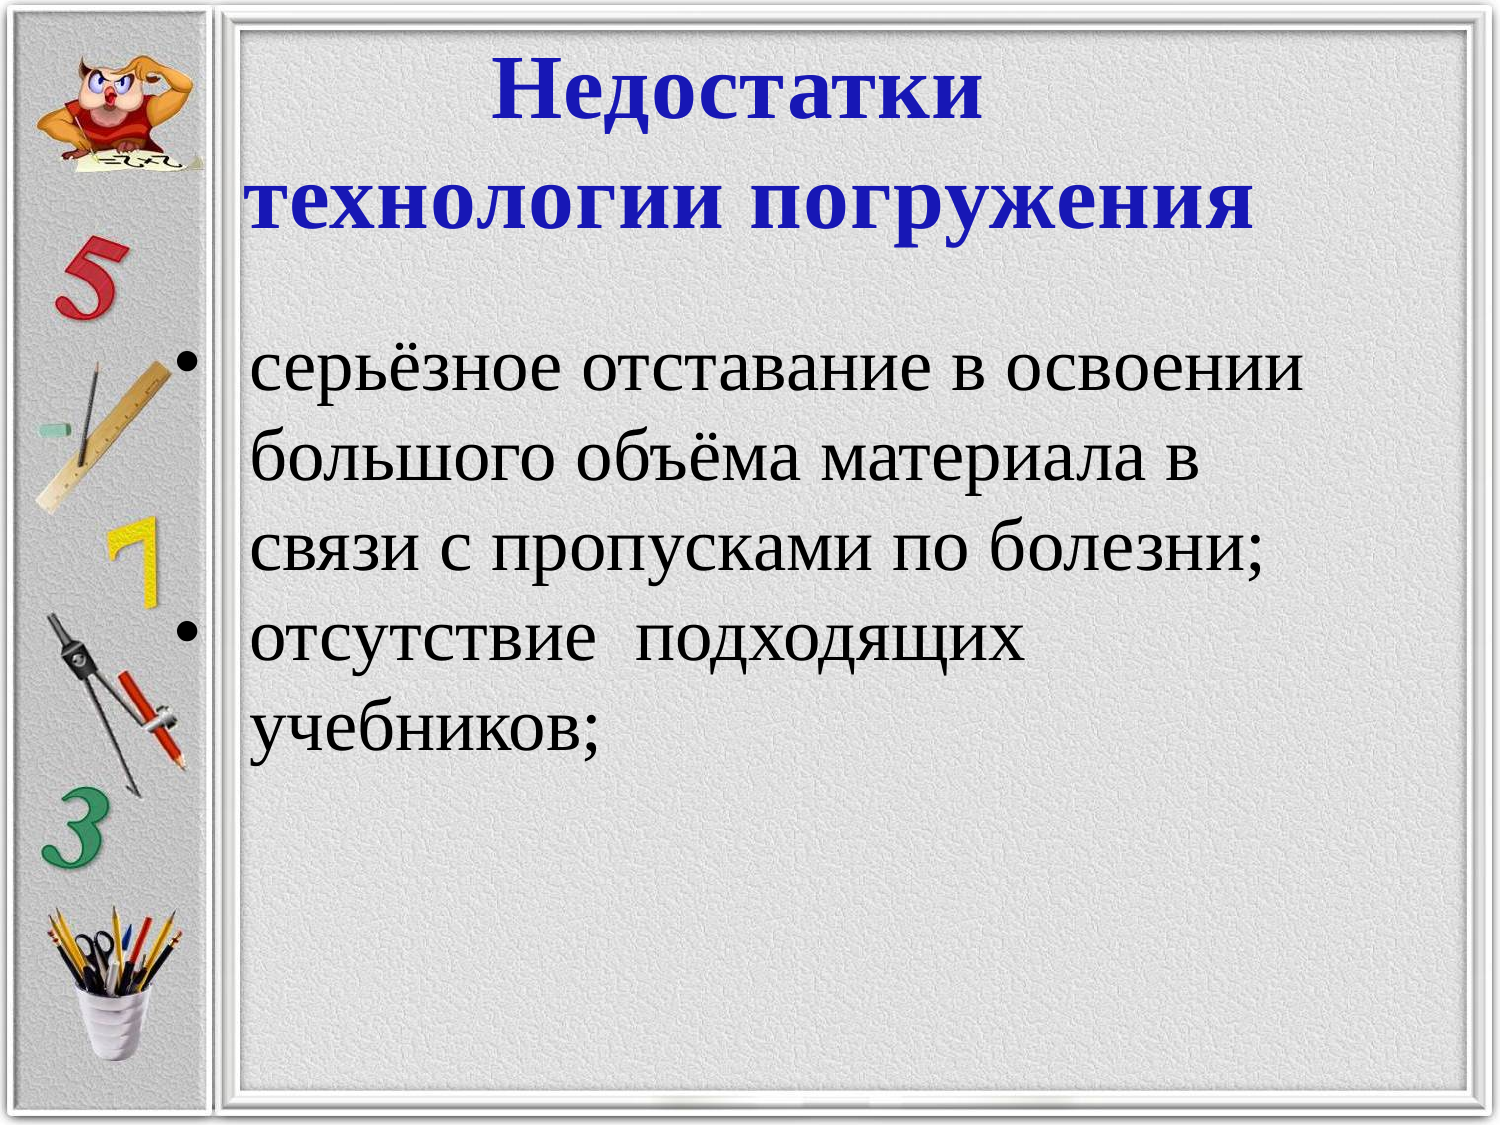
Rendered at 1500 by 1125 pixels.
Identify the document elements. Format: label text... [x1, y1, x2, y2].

text_box серьёзное отставание в освоении большого объёма материала в связи с пропусками по болезни; отсутствие подходящих учебников; [159, 308, 1368, 774]
picture [0, 0, 1500, 1125]
text_box Недостатки технологии погружения [228, 19, 1272, 254]
